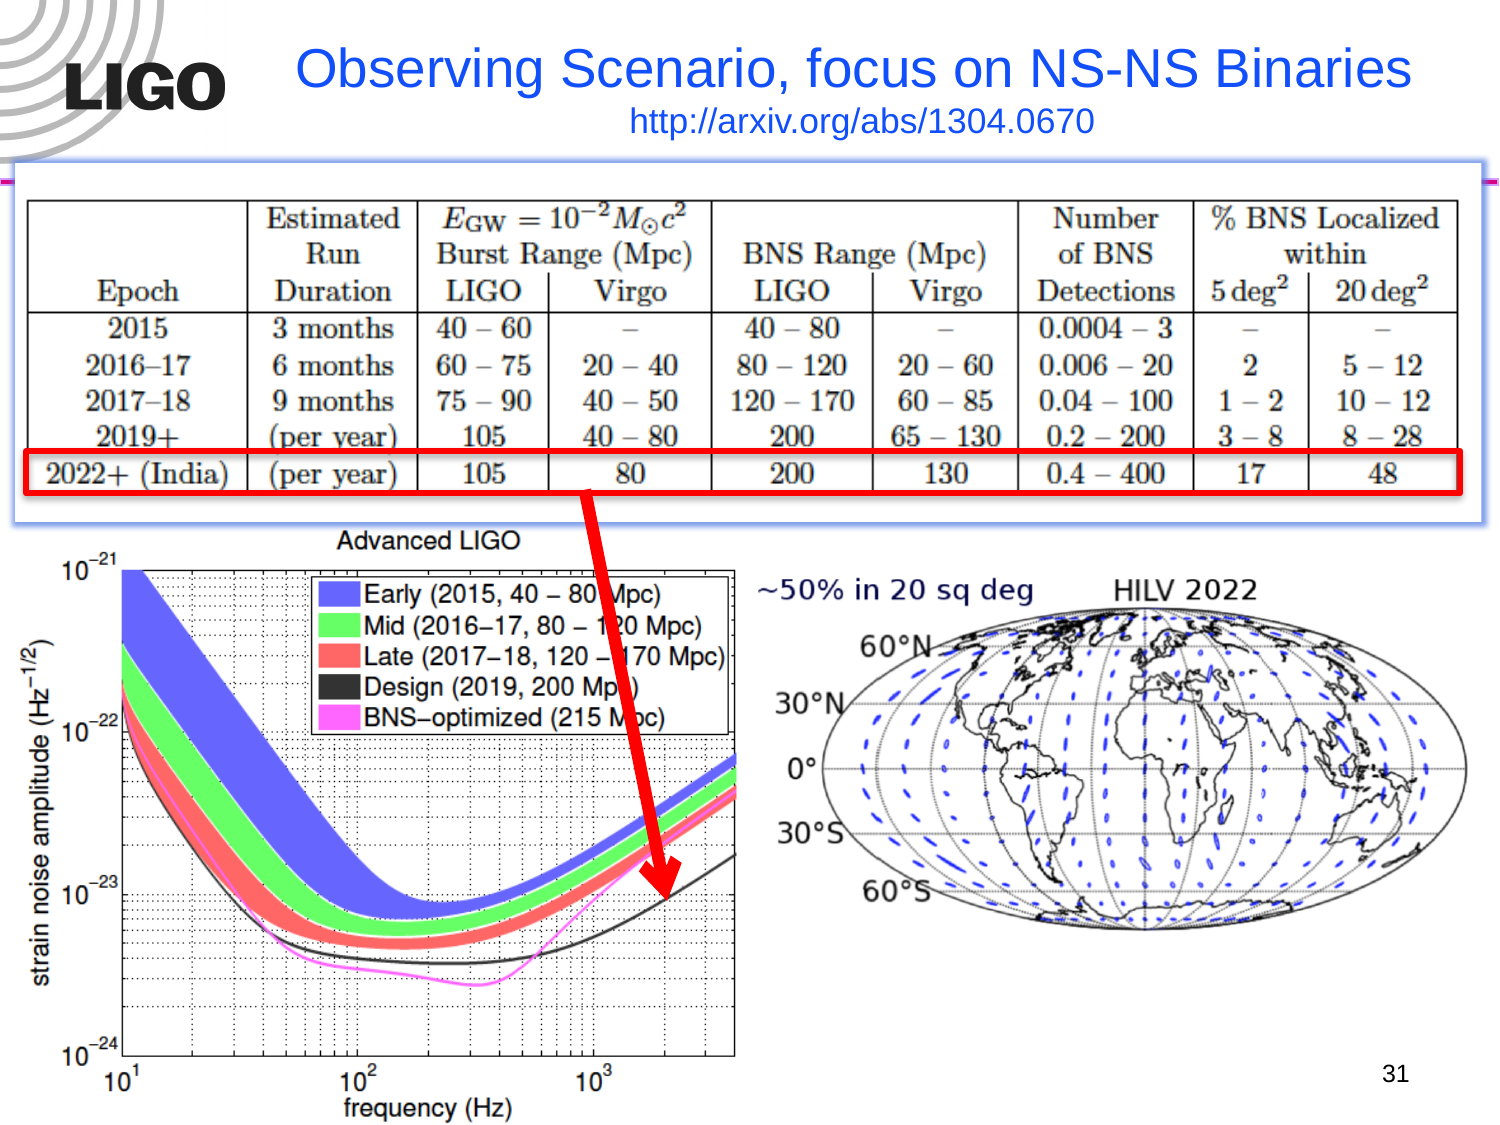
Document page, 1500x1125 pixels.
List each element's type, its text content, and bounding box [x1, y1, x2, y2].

picture [0, 0, 225, 164]
picture [4, 163, 1482, 1124]
title Observing Scenario, focus on NS-NS Binaries http://arxiv.org/abs/1304.0670 [225, 23, 1500, 149]
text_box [584, 489, 668, 902]
text_box 31 [1074, 1042, 1425, 1103]
picture [756, 568, 1476, 936]
